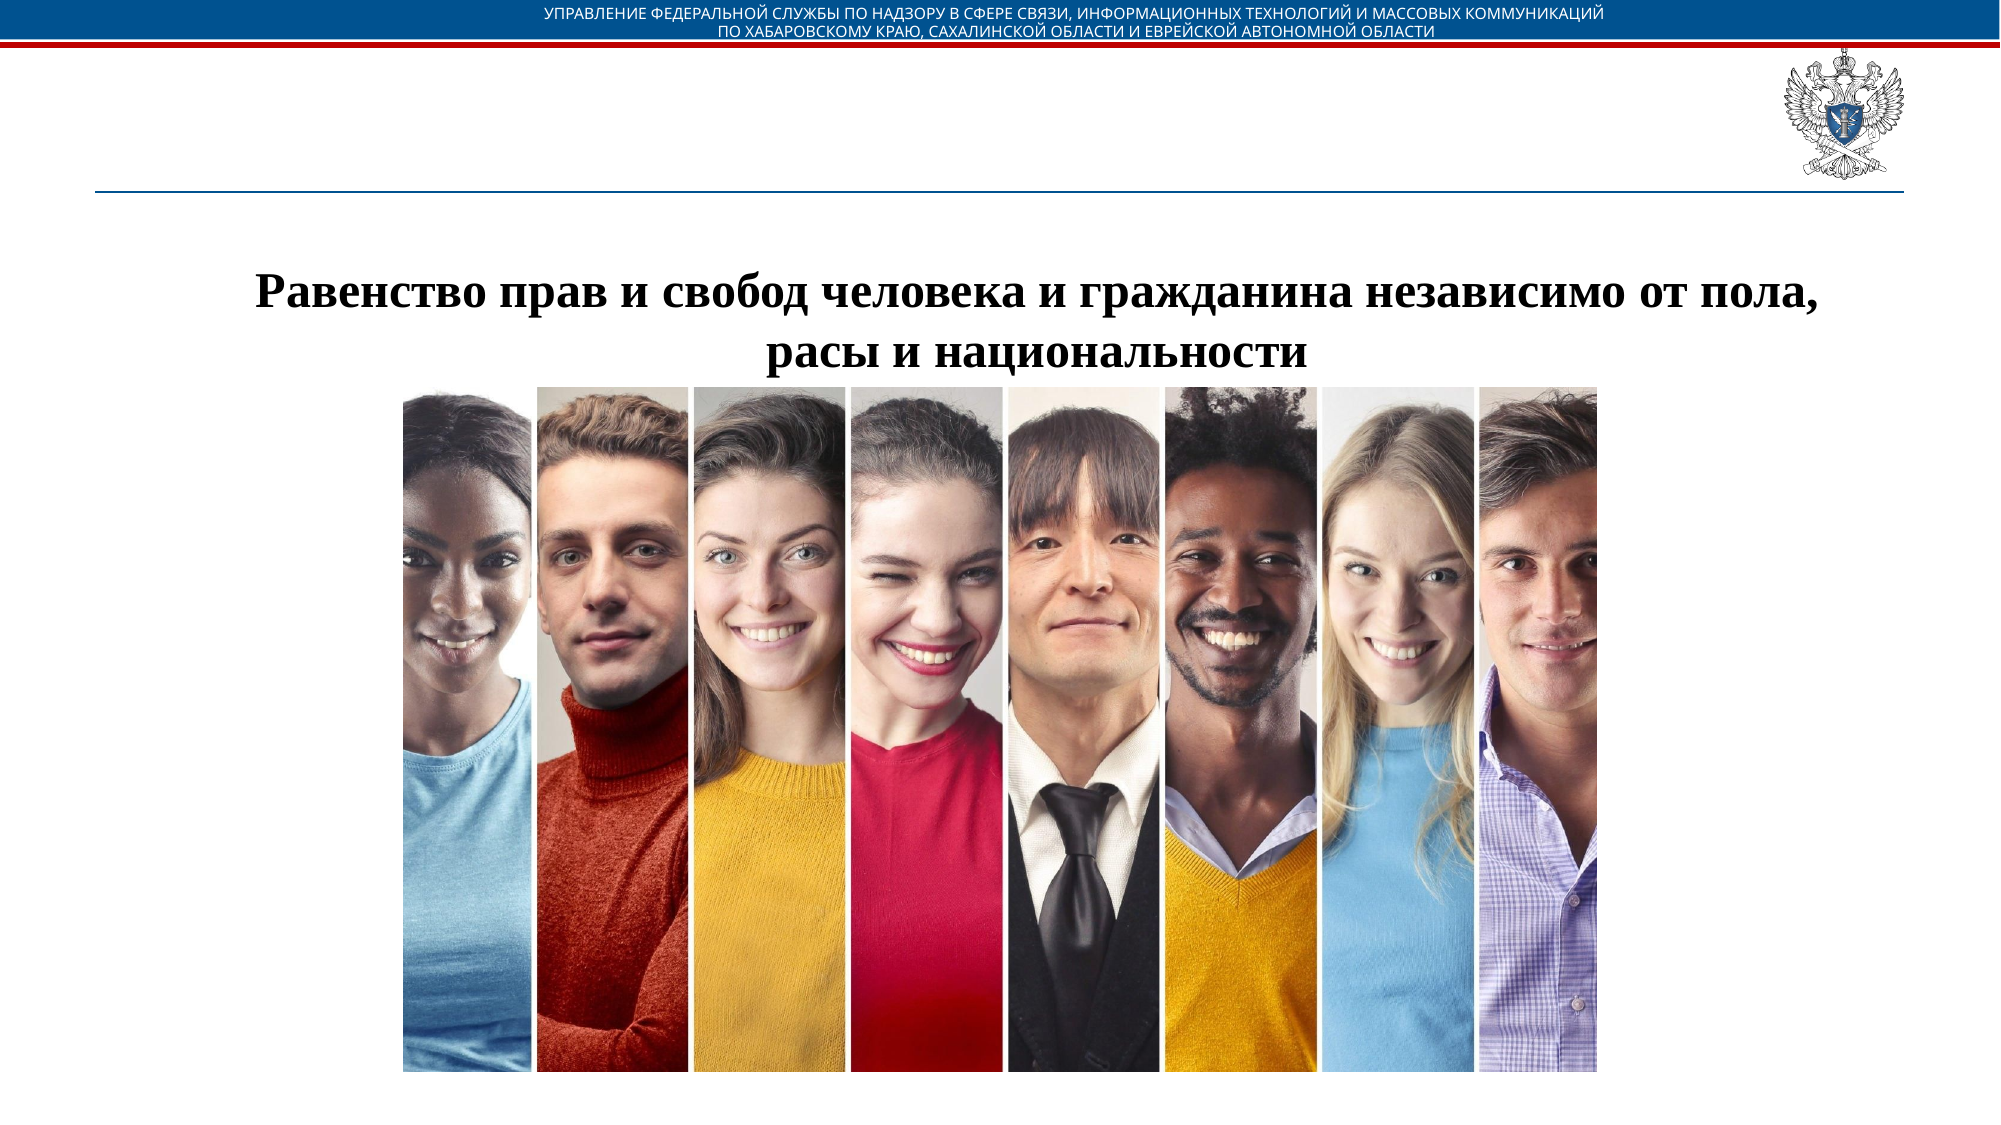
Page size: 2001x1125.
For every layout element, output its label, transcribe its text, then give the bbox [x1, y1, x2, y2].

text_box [0, 0, 2000, 46]
picture [403, 386, 1597, 1072]
text_box Равенство прав и свобод человека и гражданина независимо от пола, расы и национальности [237, 249, 1838, 385]
picture [1784, 48, 1904, 180]
